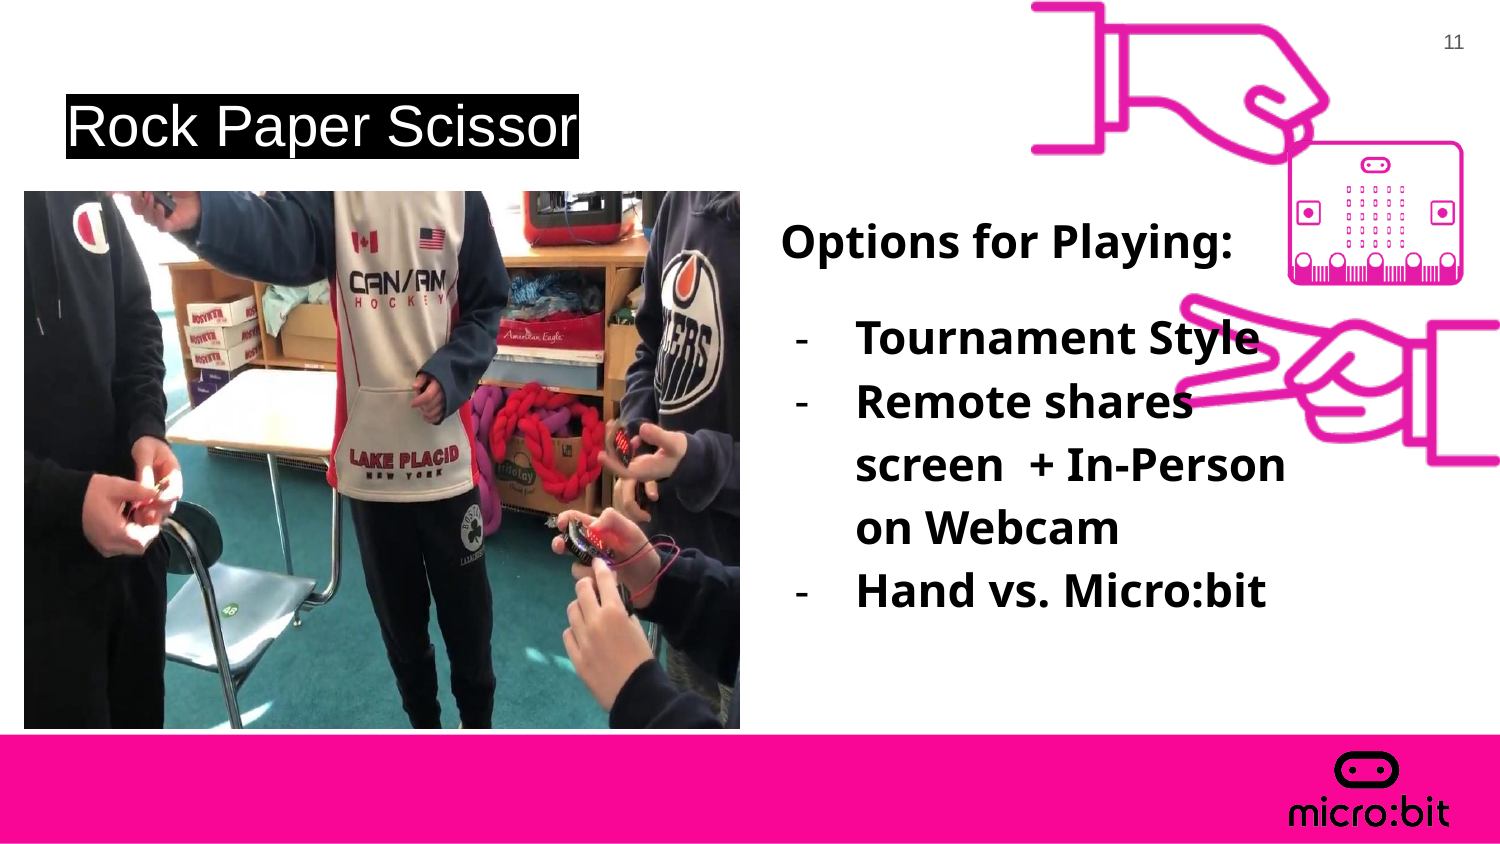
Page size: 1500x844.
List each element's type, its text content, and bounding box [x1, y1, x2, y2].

picture [1289, 751, 1449, 827]
picture [24, 191, 741, 729]
picture [1030, 0, 1500, 469]
title Rock Paper Scissor [51, 72, 1025, 167]
list Options for Playing: Tournament Style Remote shares screen + In-Person on Webcam Hand vs. Micro:bit [765, 189, 1344, 719]
